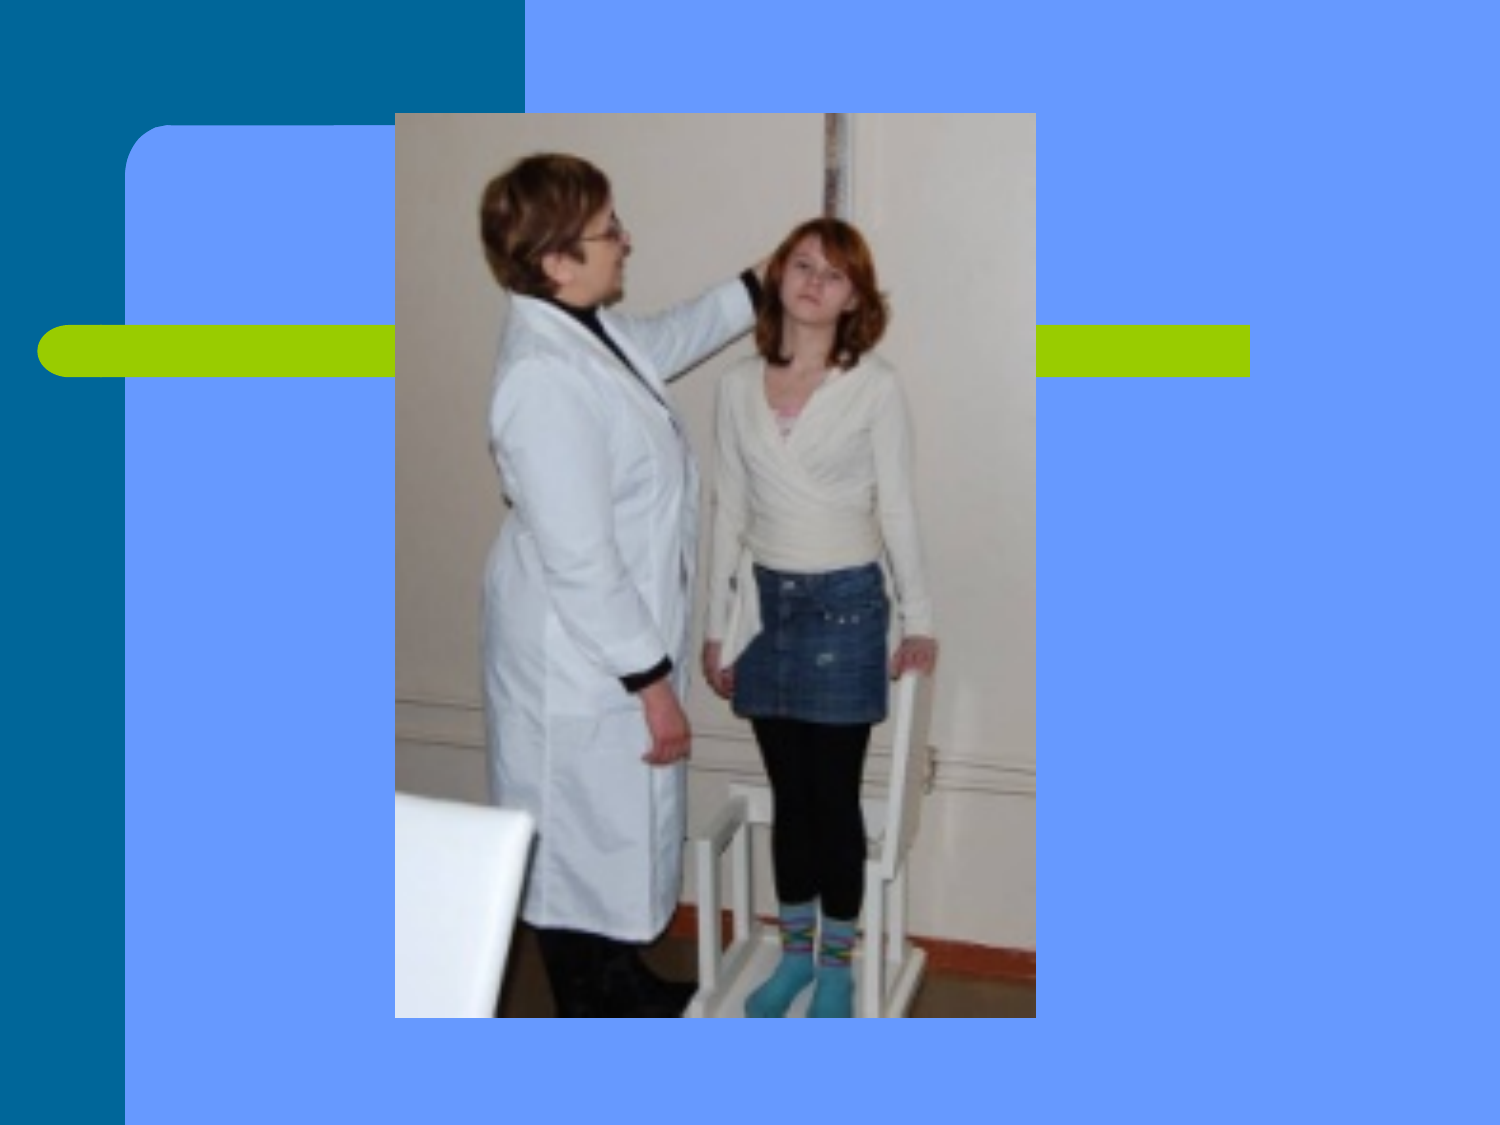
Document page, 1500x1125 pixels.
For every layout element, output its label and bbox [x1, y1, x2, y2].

picture [395, 113, 1037, 1018]
